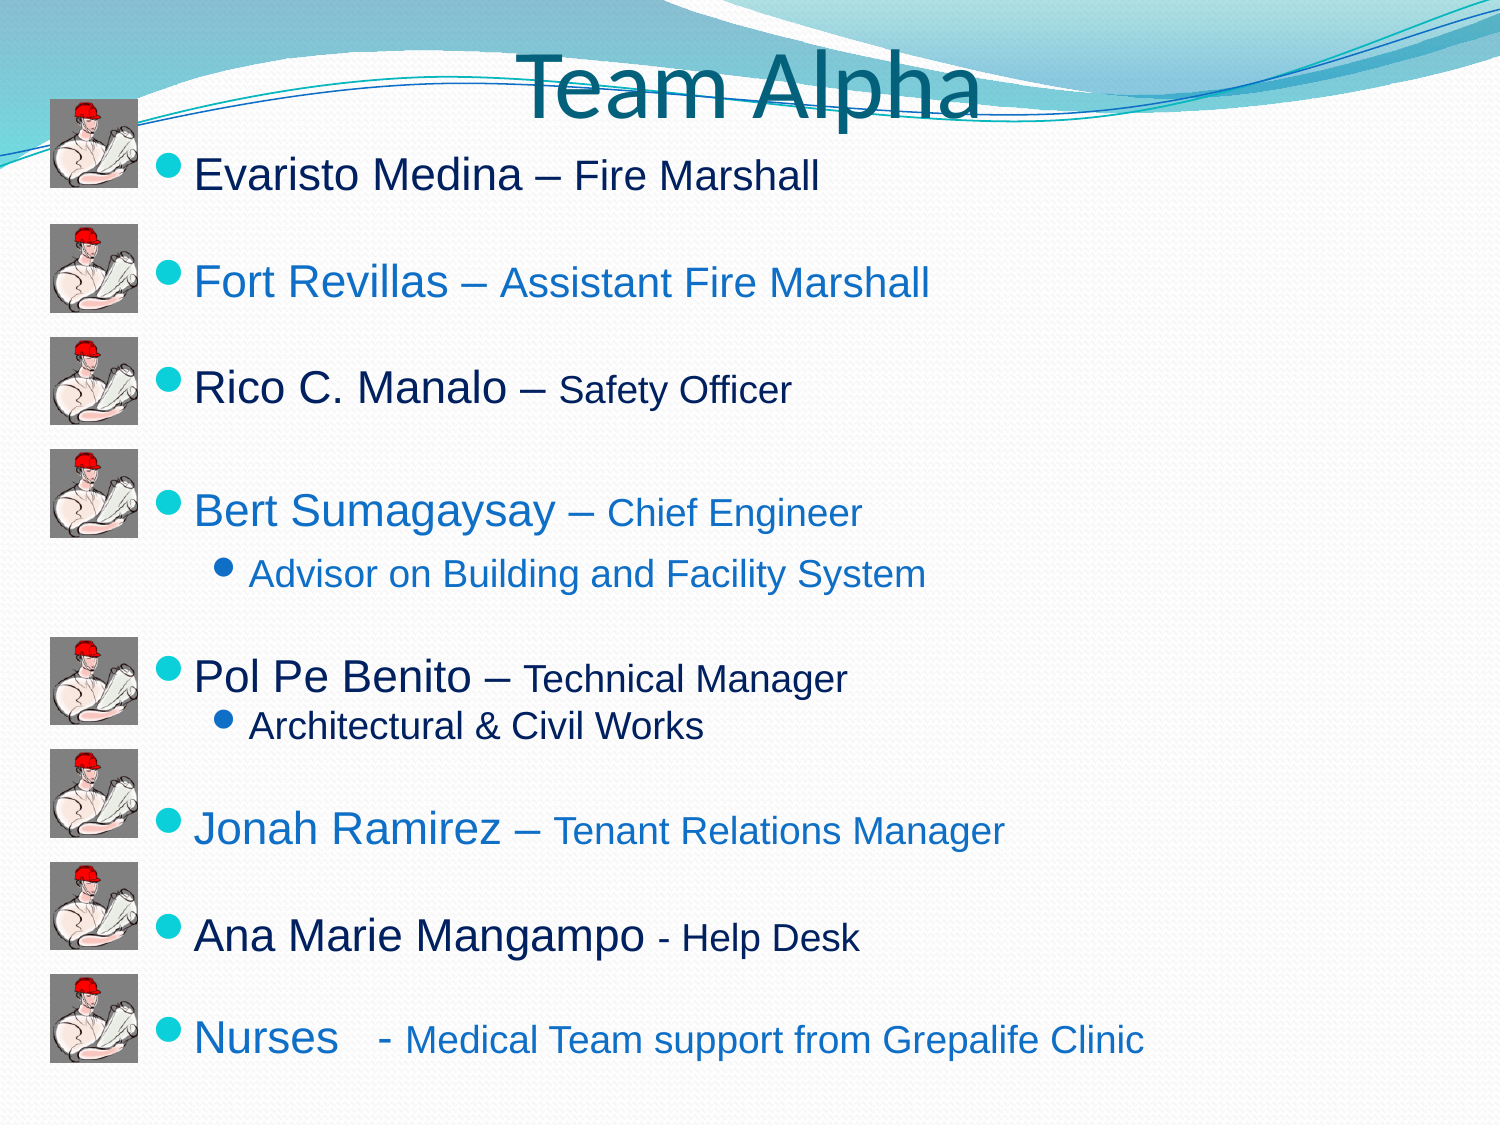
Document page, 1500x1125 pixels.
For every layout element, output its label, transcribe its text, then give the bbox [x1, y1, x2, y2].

text_box Team Alpha [74, 12, 1425, 147]
picture [49, 749, 138, 838]
picture [49, 224, 138, 313]
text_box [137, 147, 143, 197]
picture [49, 99, 138, 188]
picture [49, 637, 138, 726]
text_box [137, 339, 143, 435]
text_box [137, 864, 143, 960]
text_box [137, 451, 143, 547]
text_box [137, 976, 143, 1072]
picture [49, 449, 138, 538]
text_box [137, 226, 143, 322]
table_header Tower II [138, 101, 143, 147]
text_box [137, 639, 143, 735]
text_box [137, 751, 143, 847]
picture [49, 974, 138, 1063]
picture [49, 862, 138, 951]
picture [49, 337, 138, 426]
list Evaristo Medina – Fire Marshall Fort Revillas – Assistant Fire Marshall Rico C. Manalo – Safety Officer Bert Sumagaysay – Chief Engineer Advisor on Building and Facility System Pol Pe Benito – Technical Manager Architectural & Civil Works Jonah Ramirez – Tenant Relations Manager Ana Marie Mangampo - Help Desk Nurses - Medical Team support from Grepalife Clinic [137, 87, 1500, 1075]
